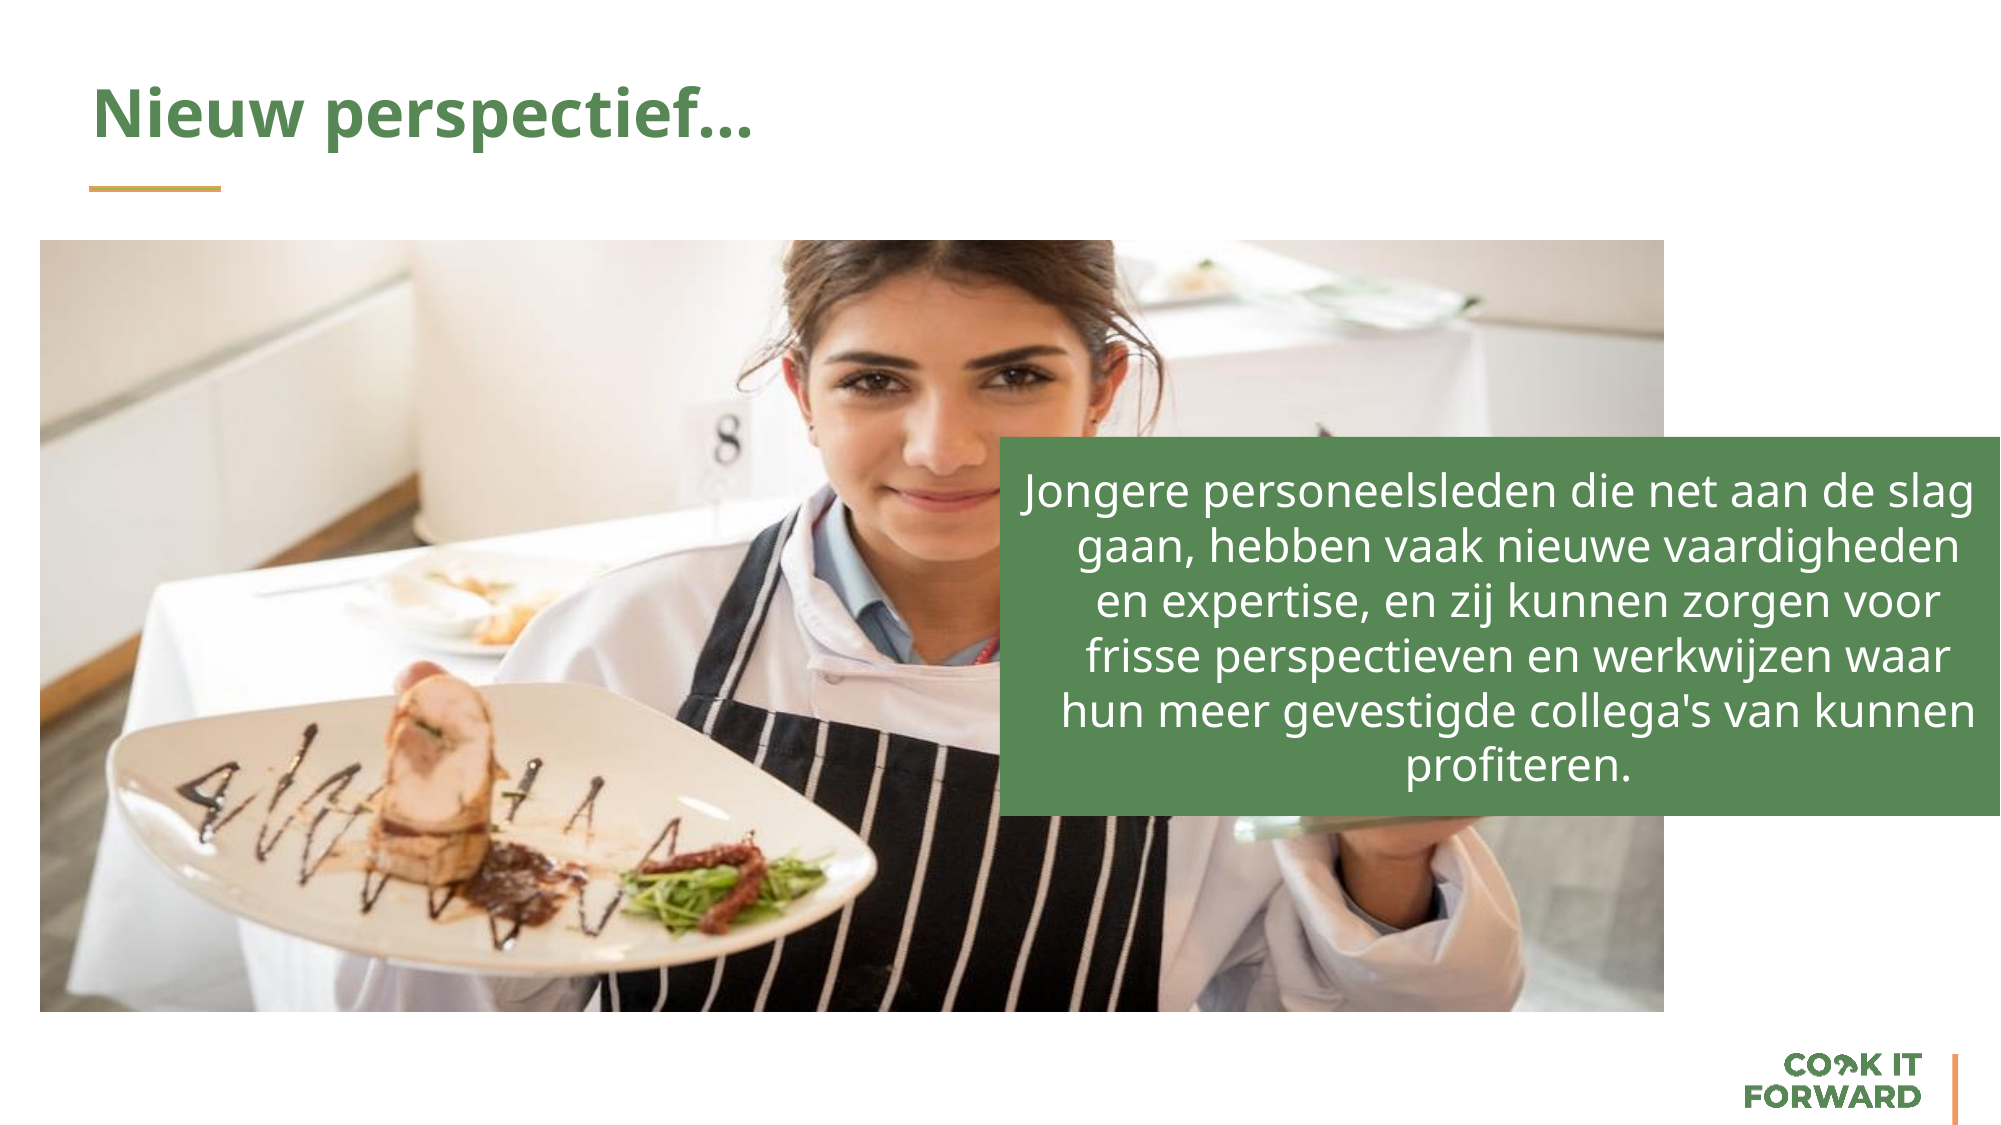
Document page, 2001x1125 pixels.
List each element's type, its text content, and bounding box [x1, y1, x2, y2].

list Nieuw perspectief... [76, 72, 915, 169]
list Jongere personeelsleden die net aan de slag gaan, hebben vaak nieuwe vaardigheden en expertise, en zij kunnen zorgen voor frisse perspectieven en werkwijzen waar hun meer gevestigde collega's van kunnen profiteren. [1693, 436, 2000, 816]
picture [1745, 1053, 1922, 1108]
picture [40, 240, 1686, 1013]
